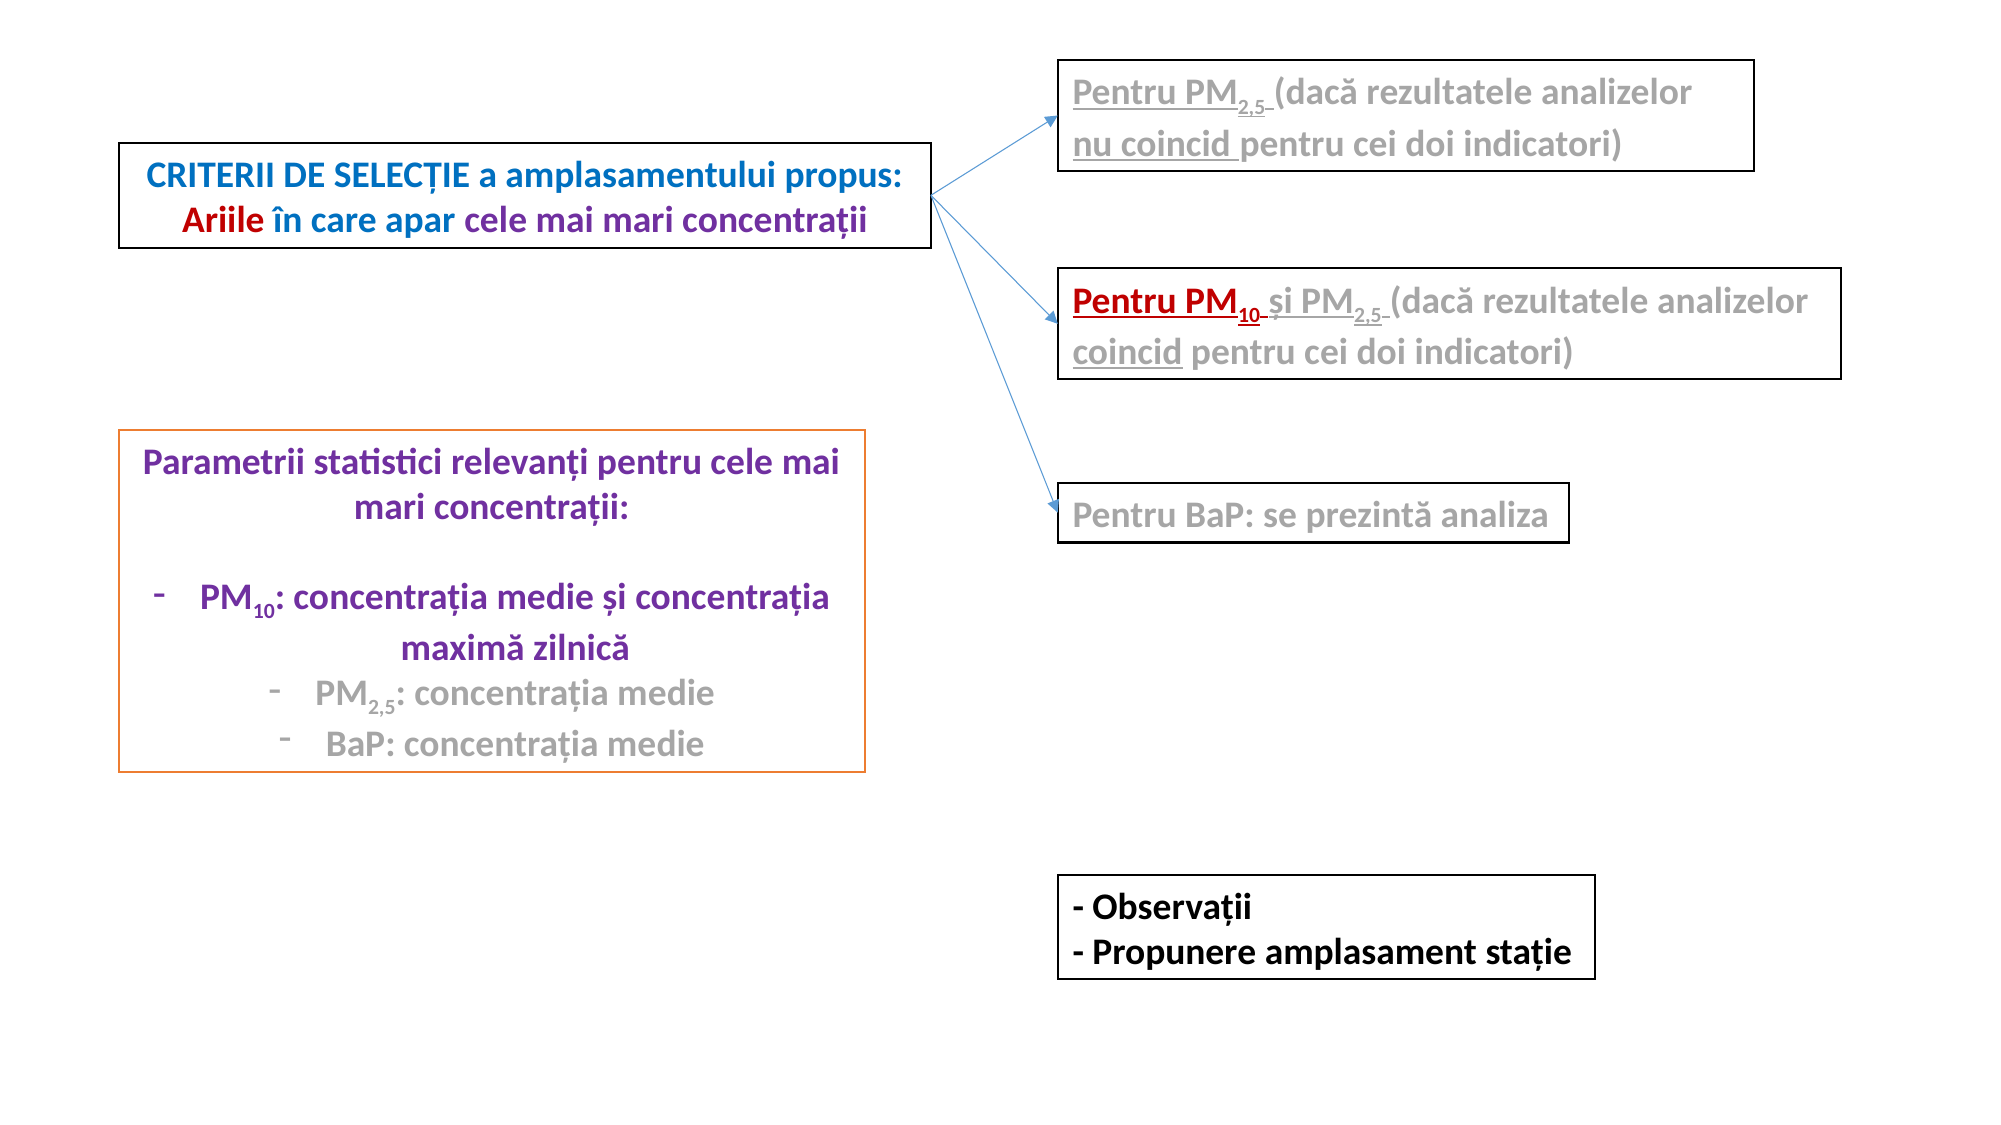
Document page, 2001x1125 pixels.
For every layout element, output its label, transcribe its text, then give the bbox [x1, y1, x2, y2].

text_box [930, 195, 1058, 514]
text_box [930, 113, 1058, 195]
text_box Parametrii statistici relevanți pentru cele mai mari concentrații: PM10: concentrația medie și concentrația maximă zilnică PM2,5: concentrația medie BaP: concentrația medie [118, 429, 866, 773]
text_box - Observații - Propunere amplasament stație [1057, 874, 1596, 980]
text_box CRITERII DE SELECȚIE a amplasamentului propus: Ariile în care apar cele mai mari concentrații [118, 142, 930, 249]
text_box Pentru PM10 și PM2,5 (dacă rezultatele analizelor coincid pentru cei doi indicatori) [1058, 267, 1842, 380]
text_box Pentru BaP: se prezintă analiza [1057, 482, 1570, 544]
text_box Pentru PM2,5 (dacă rezultatele analizelor nu coincid pentru cei doi indicatori) [1057, 59, 1755, 172]
